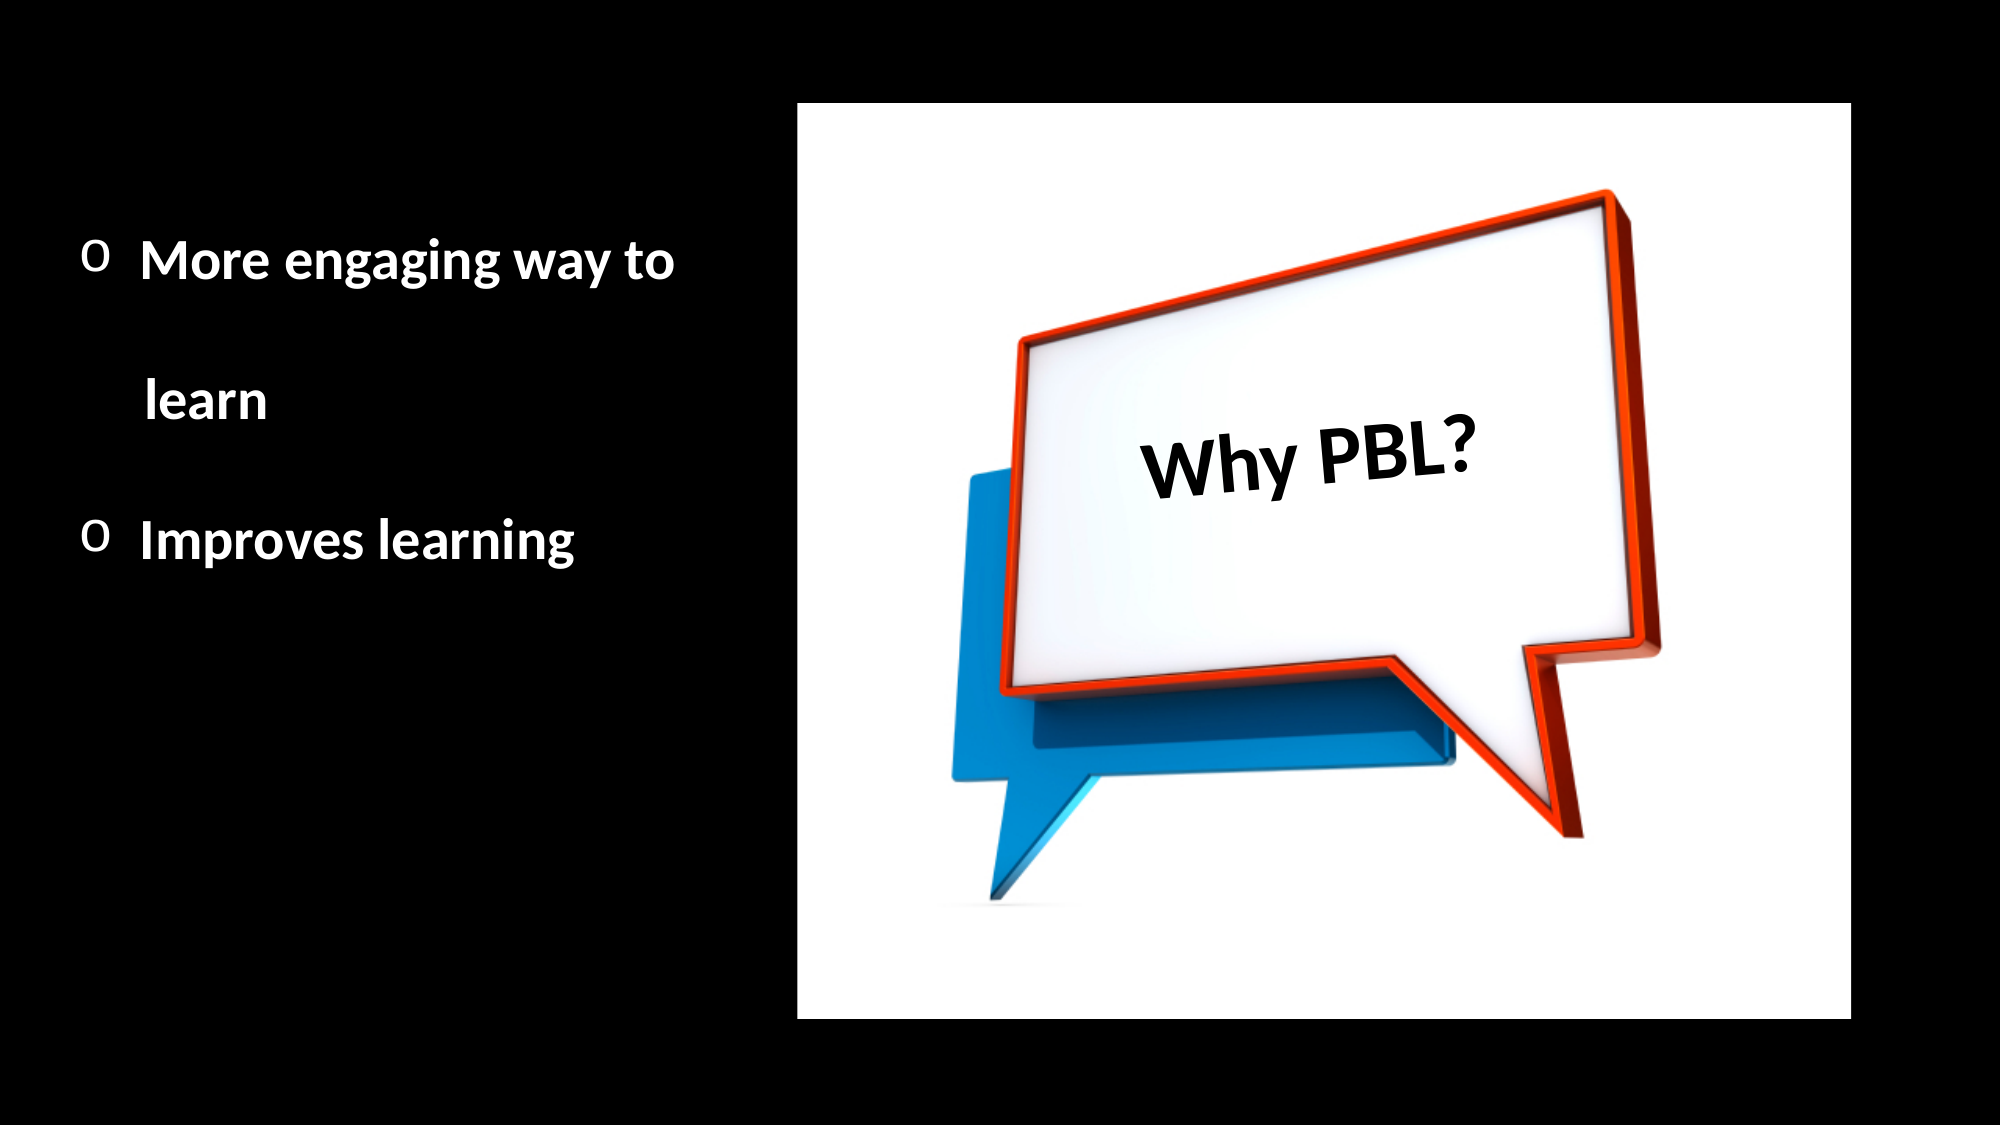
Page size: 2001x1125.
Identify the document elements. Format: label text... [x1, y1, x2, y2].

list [797, 103, 1852, 1019]
text_box More engaging way to learn Improves learning [63, 186, 716, 807]
